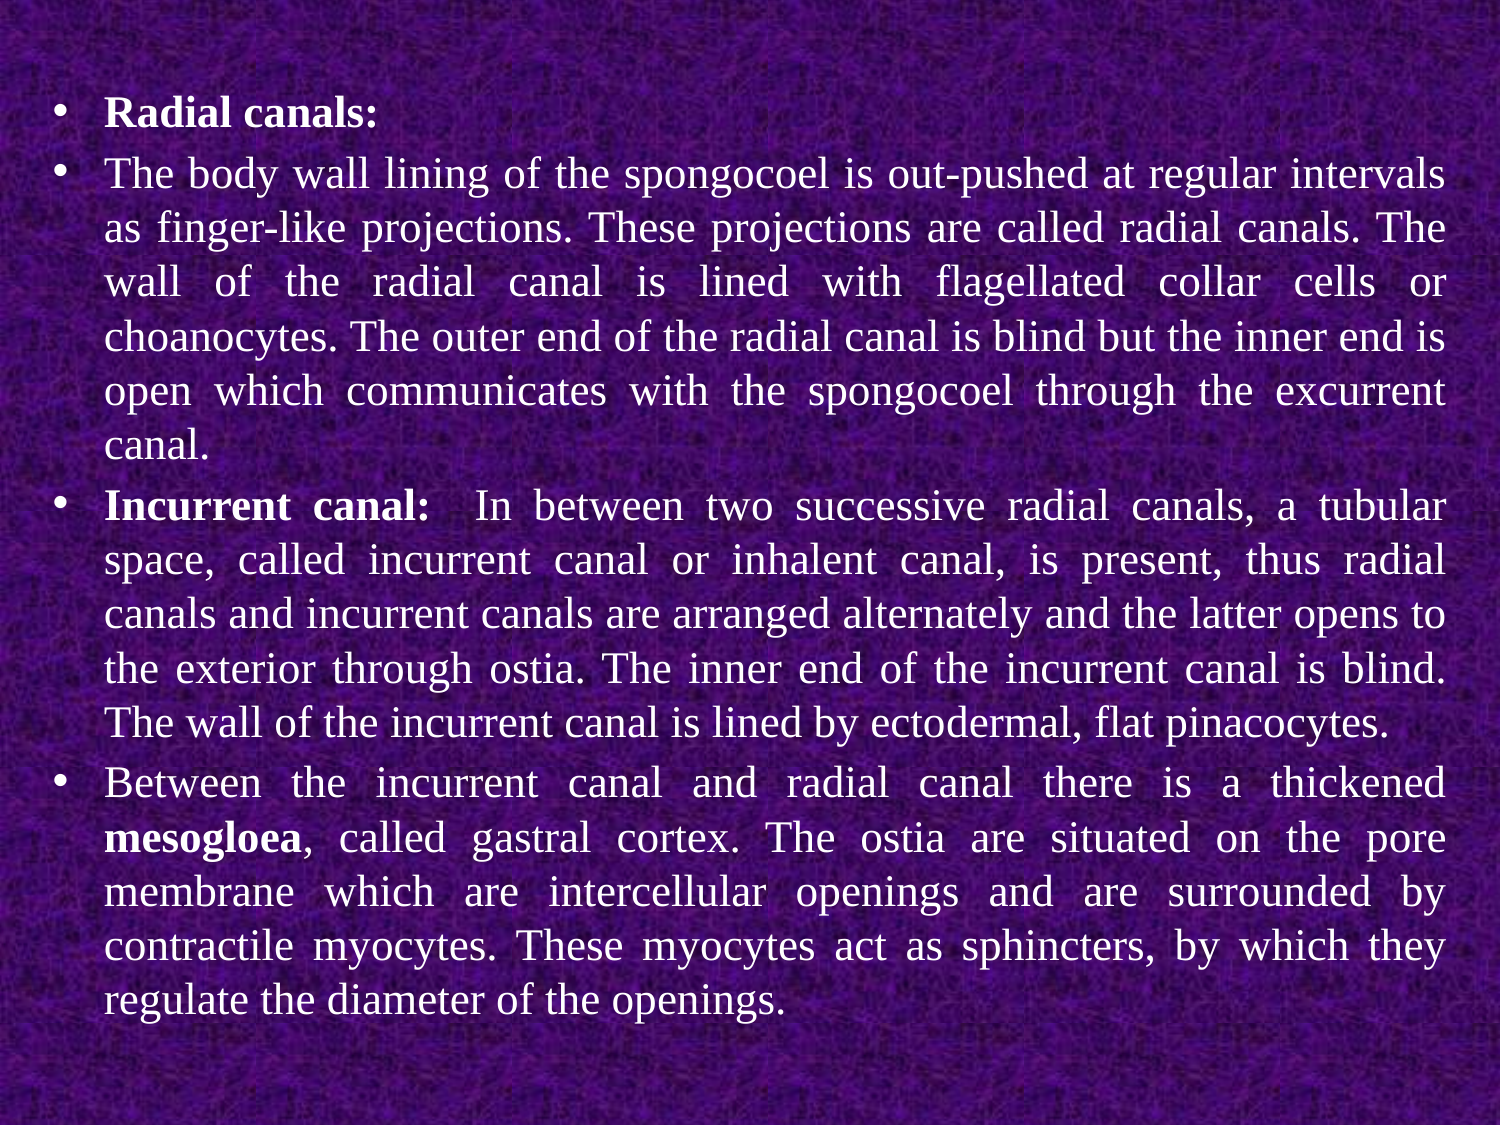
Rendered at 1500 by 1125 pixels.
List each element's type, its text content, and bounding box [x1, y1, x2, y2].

picture [0, 0, 1500, 1125]
list Radial canals: The body wall lining of the spongocoel is out-pushed at regular intervals as finger-like projections. These projections are called radial canals. The wall of the radial canal is lined with flagellated collar cells or choanocytes. The outer end of the radial canal is blind but the inner end is open which communicates with the spongocoel through the excurrent canal. Incurrent canal: In between two successive radial canals, a tubular space, called incurrent canal or inhalent canal, is present, thus radial canals and incurrent canals are arranged alternately and the latter opens to the exterior through ostia. The in­ner end of the incurrent canal is blind. The wall of the incurrent canal is lined by ecto­dermal, flat pinacocytes. Between the incurrent canal and radial canal there is a thickened mesogloea, called gastral cortex. The ostia are situated on the pore membrane which are intercellular openings and are surrounded by contractile myocytes. These myocytes act as sphincters, by which they regulate the diameter of the openings. [37, 75, 1463, 1063]
